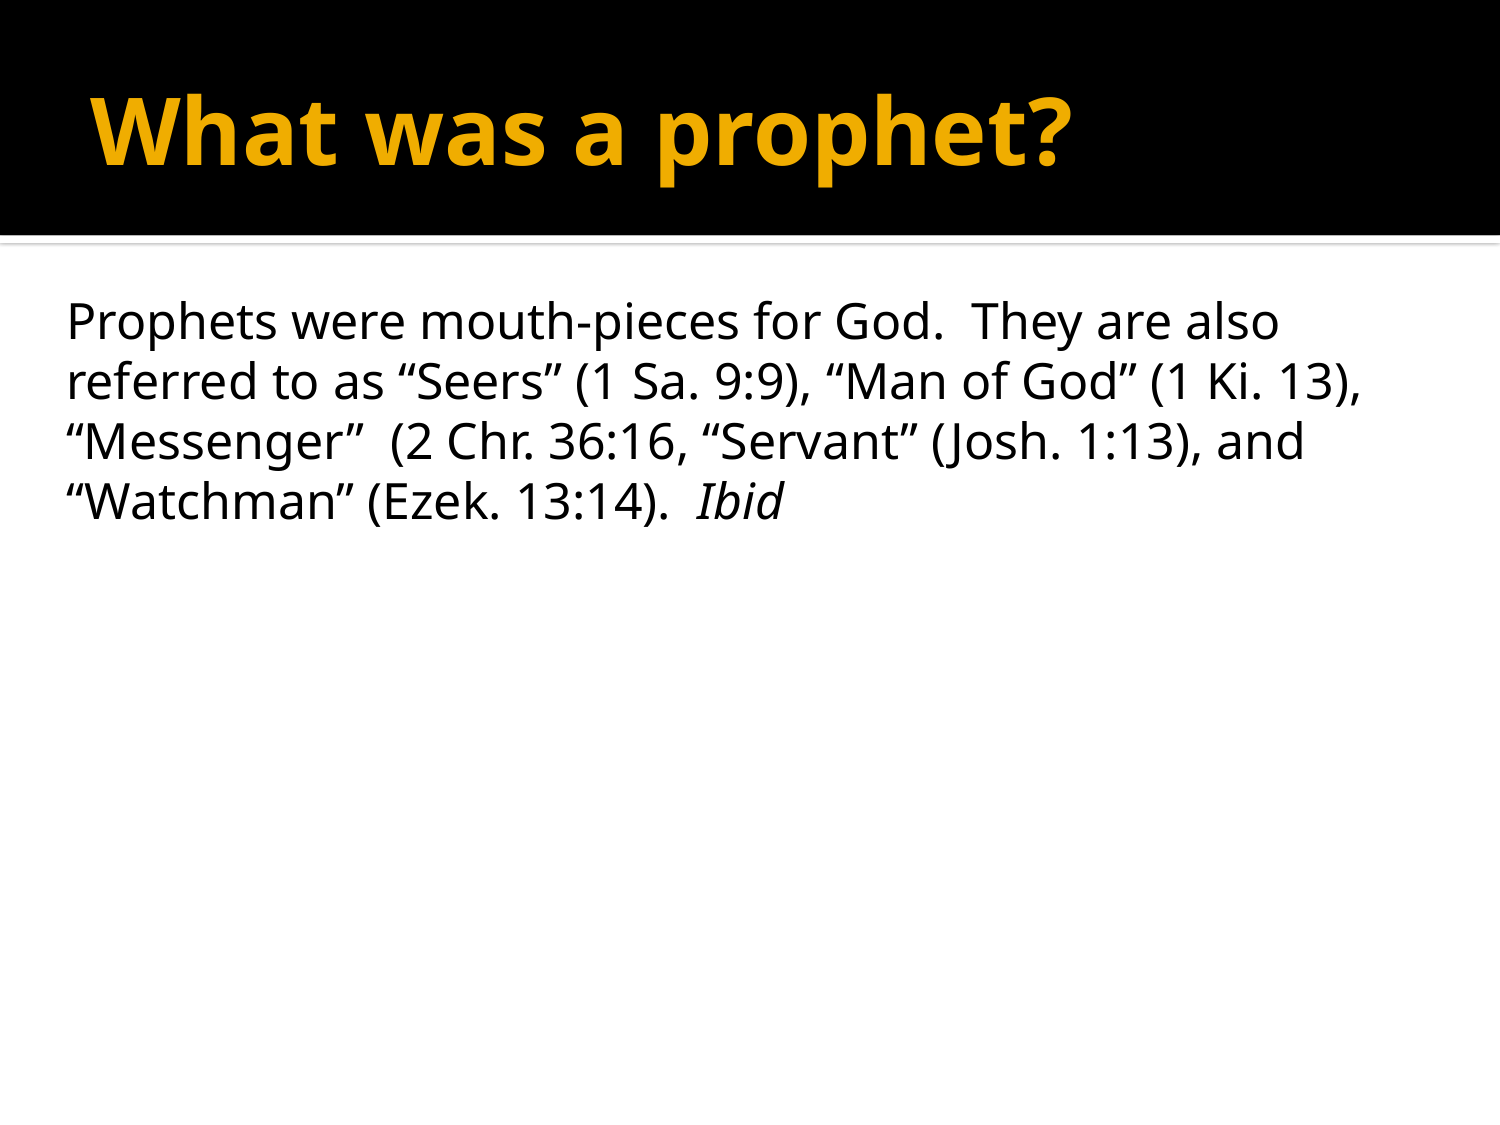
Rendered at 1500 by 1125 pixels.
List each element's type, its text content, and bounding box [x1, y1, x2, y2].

title What was a prophet? [75, 25, 1425, 231]
list Prophets were mouth-pieces for God. They are also referred to as “Seers” (1 Sa. 9:9), “Man of God” (1 Ki. 13), “Messenger” (2 Chr. 36:16, “Servant” (Josh. 1:13), and “Watchman” (Ezek. 13:14). Ibid [37, 275, 1463, 1050]
